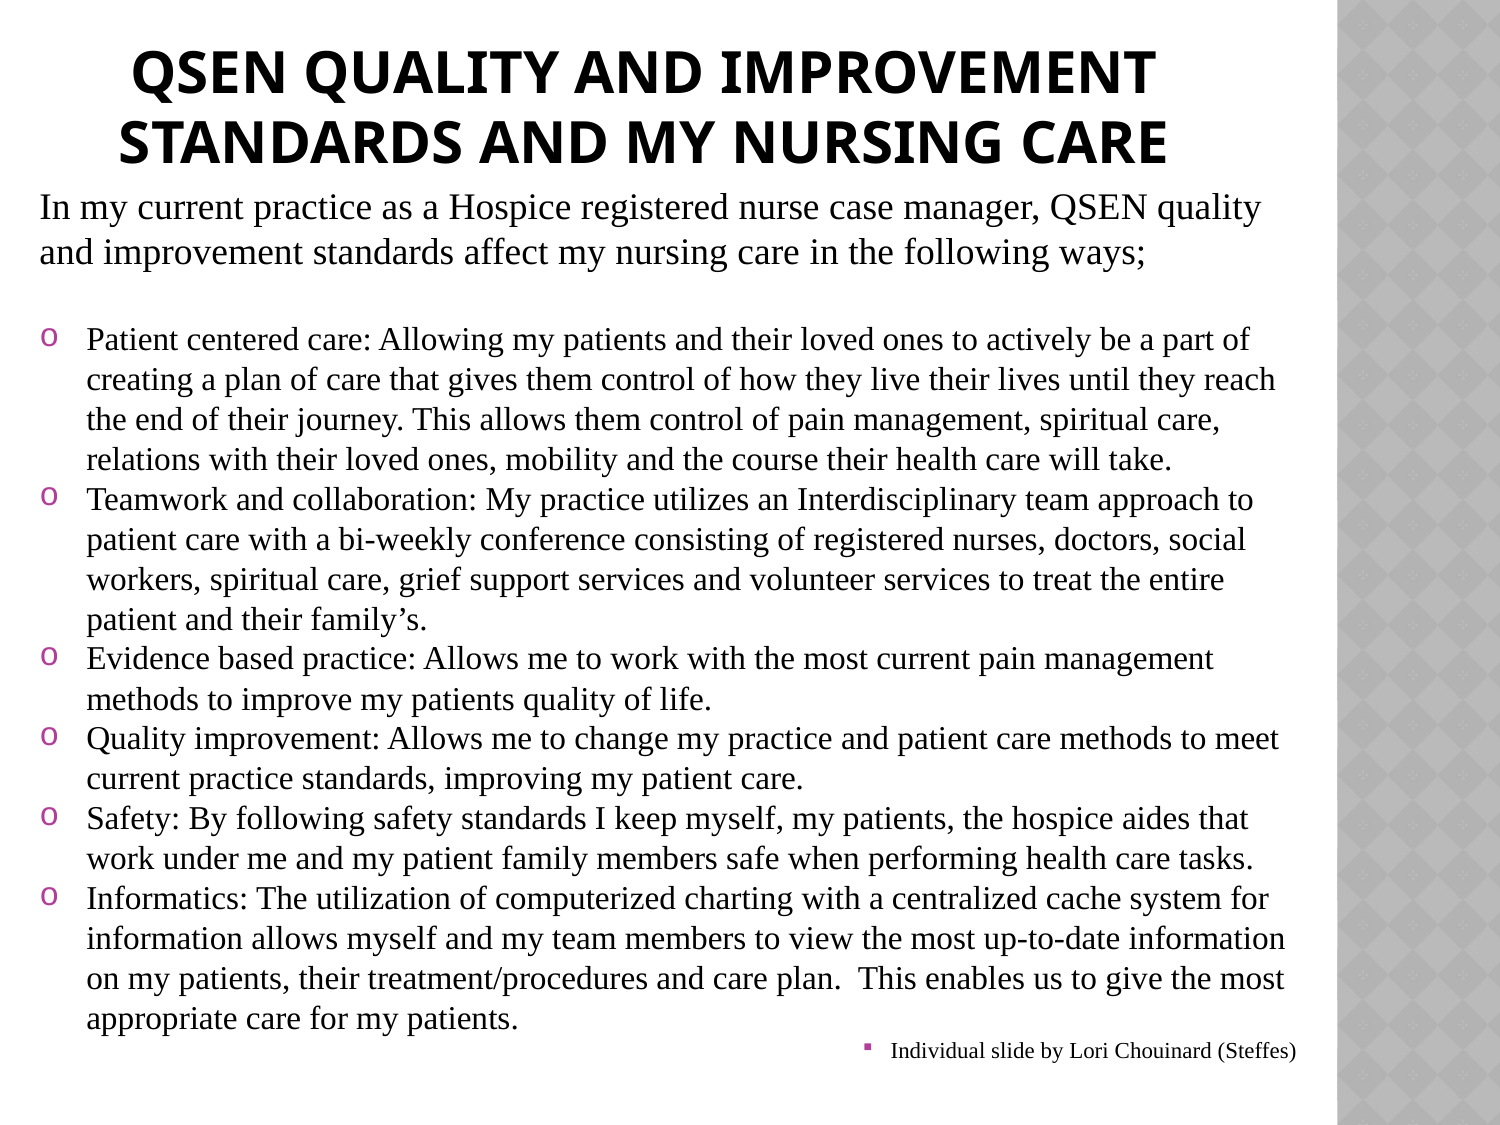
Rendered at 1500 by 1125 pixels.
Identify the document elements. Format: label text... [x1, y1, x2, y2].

text_box In my current practice as a Hospice registered nurse case manager, QSEN quality and improvement standards affect my nursing care in the following ways; Patient centered care: Allowing my patients and their loved ones to actively be a part of creating a plan of care that gives them control of how they live their lives until they reach the end of their journey. This allows them control of pain management, spiritual care, relations with their loved ones, mobility and the course their health care will take. Teamwork and collaboration: My practice utilizes an Interdisciplinary team approach to patient care with a bi-weekly conference consisting of registered nurses, doctors, social workers, spiritual care, grief support services and volunteer services to treat the entire patient and their family’s. Evidence based practice: Allows me to work with the most current pain management methods to improve my patients quality of life. Quality improvement: Allows me to change my practice and patient care methods to meet current practice standards, improving my patient care. Safety: By following safety standards I keep myself, my patients, the hospice aides that work under me and my patient family members safe when performing health care tasks. Informatics: The utilization of computerized charting with a centralized cache system for information allows myself and my team members to view the most up-to-date information on my patients, their treatment/procedures and care plan. This enables us to give the most appropriate care for my patients. Individual slide by Lori Chouinard (Steffes) [24, 174, 1313, 1071]
title Qsen quality and improvement standards and my nursing care [50, 24, 1238, 174]
